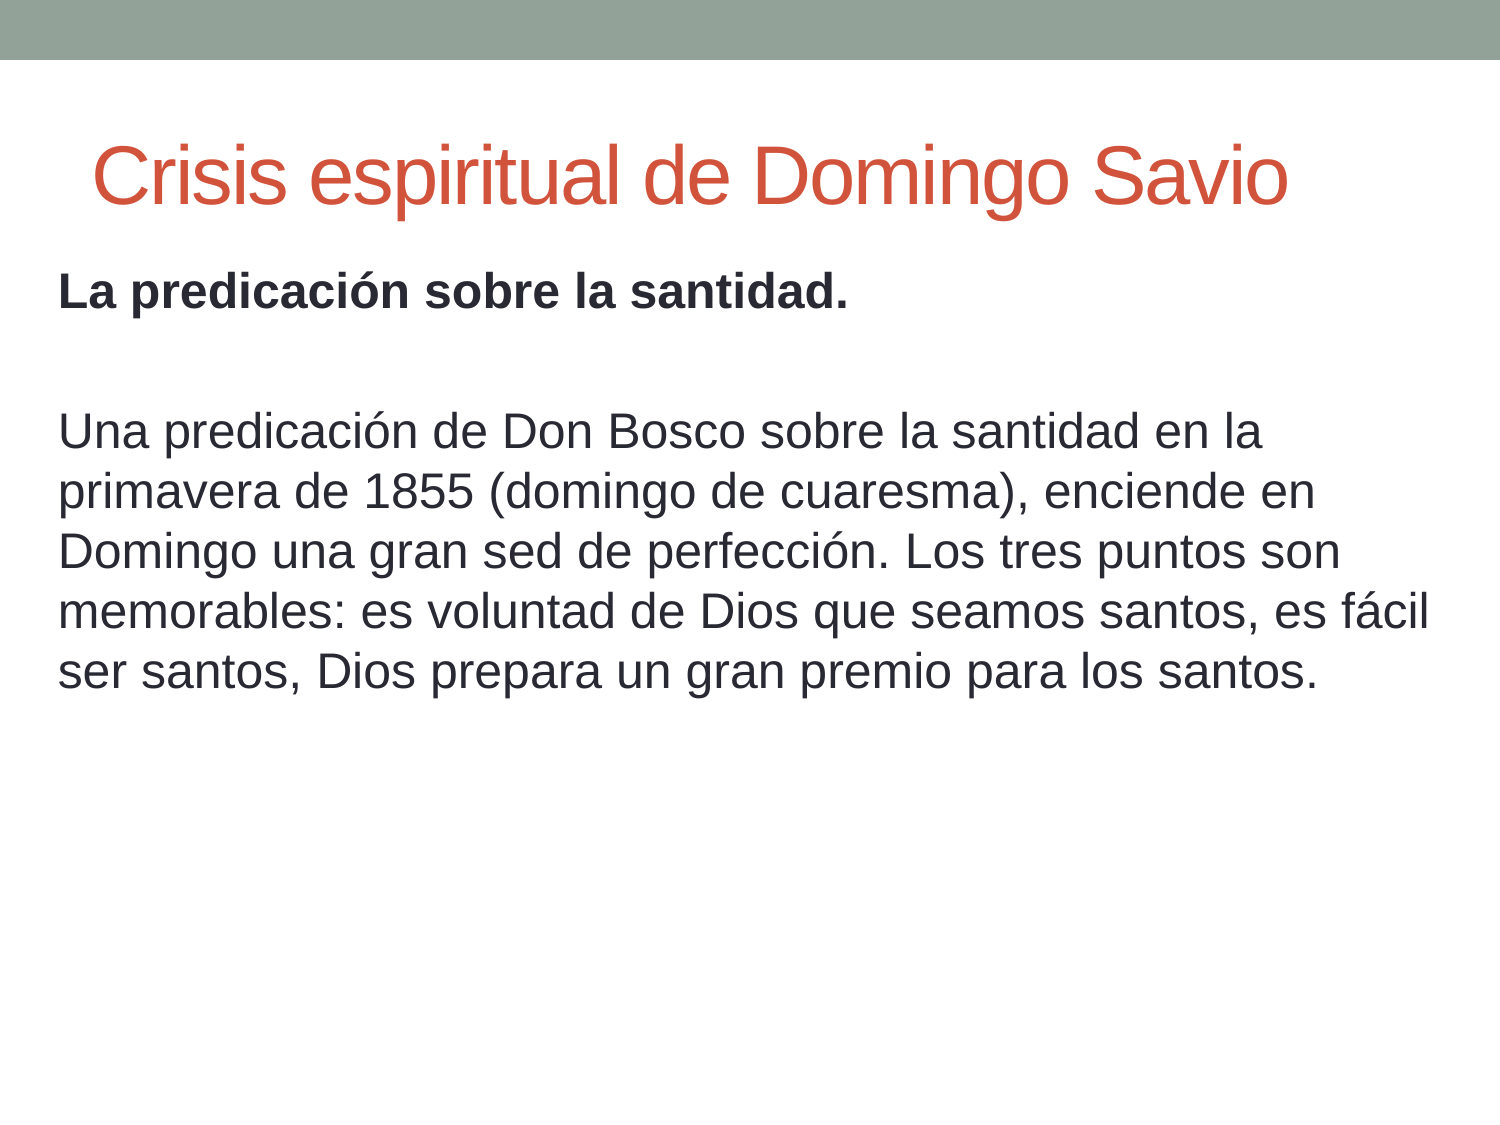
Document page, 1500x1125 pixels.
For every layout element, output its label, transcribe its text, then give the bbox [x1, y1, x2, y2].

title Crisis espiritual de Domingo Savio [76, 90, 1427, 250]
list La predicación sobre la santidad. Una predicación de Don Bosco sobre la santidad en la primavera de 1855 (domingo de cuaresma), enciende en Domingo una gran sed de perfección. Los tres puntos son memorables: es voluntad de Dios que seamos santos, es fácil ser santos, Dios prepara un gran premio para los santos. [42, 250, 1496, 1125]
